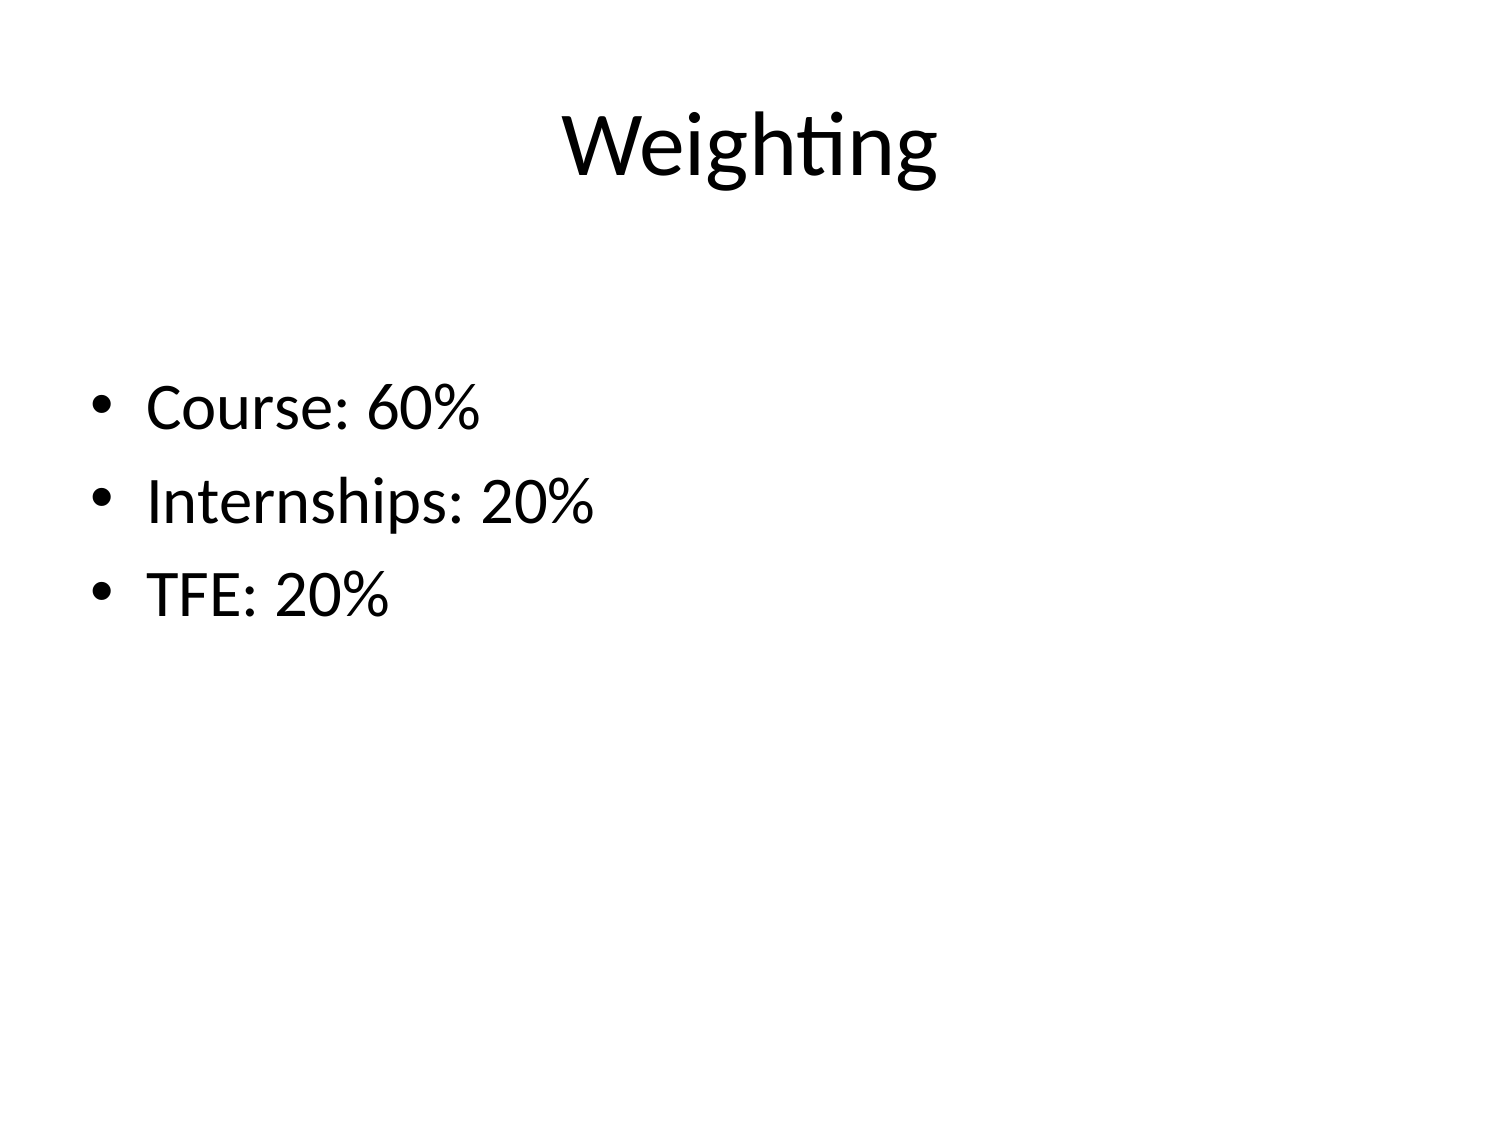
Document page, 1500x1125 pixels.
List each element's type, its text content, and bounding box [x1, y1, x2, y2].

title Weighting [75, 45, 1425, 233]
list Course: 60% Internships: 20% TFE: 20% [75, 262, 1425, 1005]
